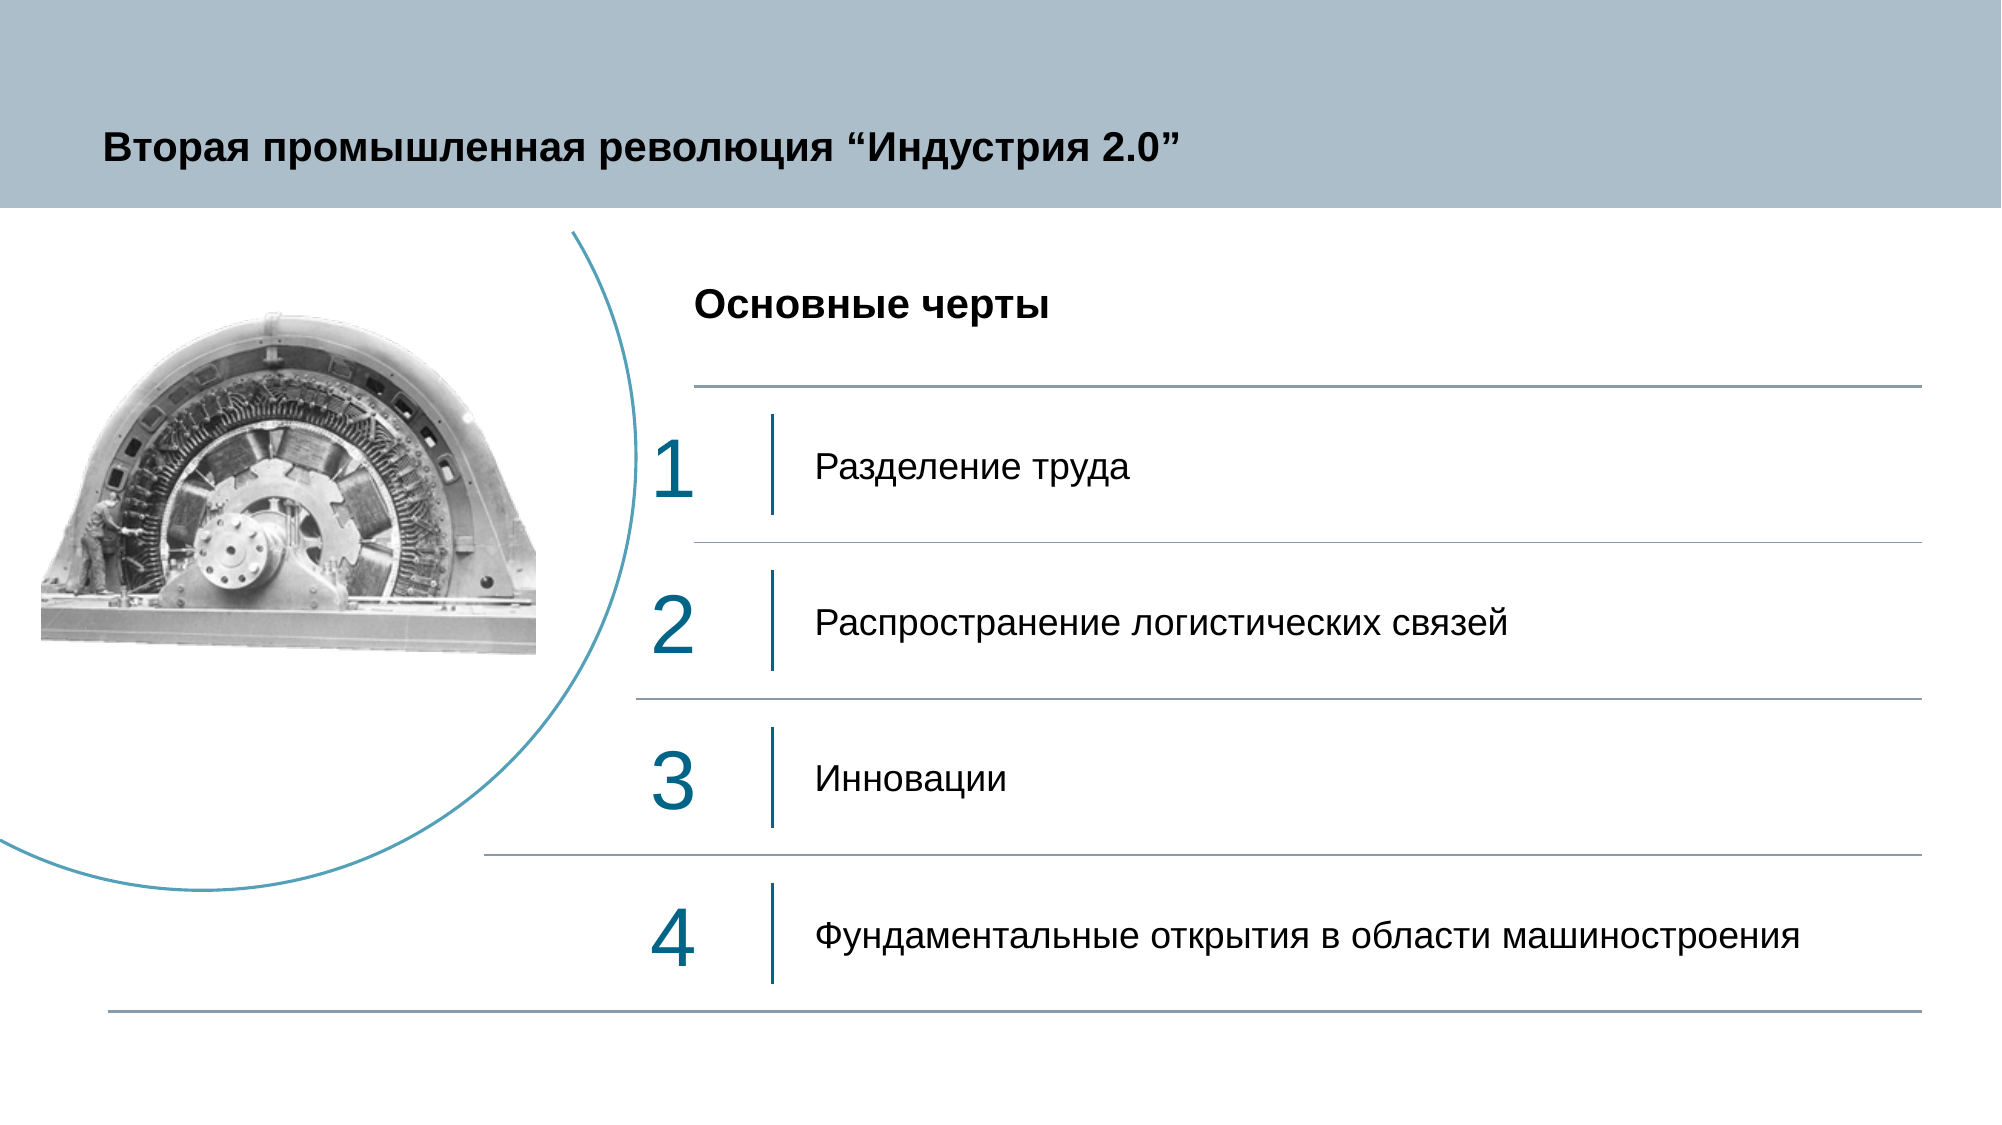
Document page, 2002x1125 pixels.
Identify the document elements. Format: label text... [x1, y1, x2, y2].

text_box 3 [650, 726, 772, 827]
text_box Инновации [814, 754, 1922, 800]
text_box 4 [774, 882, 785, 983]
text_box Разделение труда [814, 441, 1922, 487]
text_box 2 [650, 570, 771, 671]
text_box 3 [774, 726, 785, 827]
text_box Основные черты [693, 276, 1957, 327]
text_box Распространение логистических связей [814, 597, 1922, 643]
title Вторая промышленная революция “Индустрия 2.0” [0, 0, 2001, 209]
text_box 1 [774, 413, 785, 514]
text_box [0, 231, 636, 891]
text_box 4 [650, 882, 772, 983]
text_box 2 [774, 570, 785, 671]
picture [41, 304, 536, 655]
text_box Фундаментальные открытия в области машиностроения [814, 910, 1922, 956]
text_box 1 [650, 413, 772, 514]
